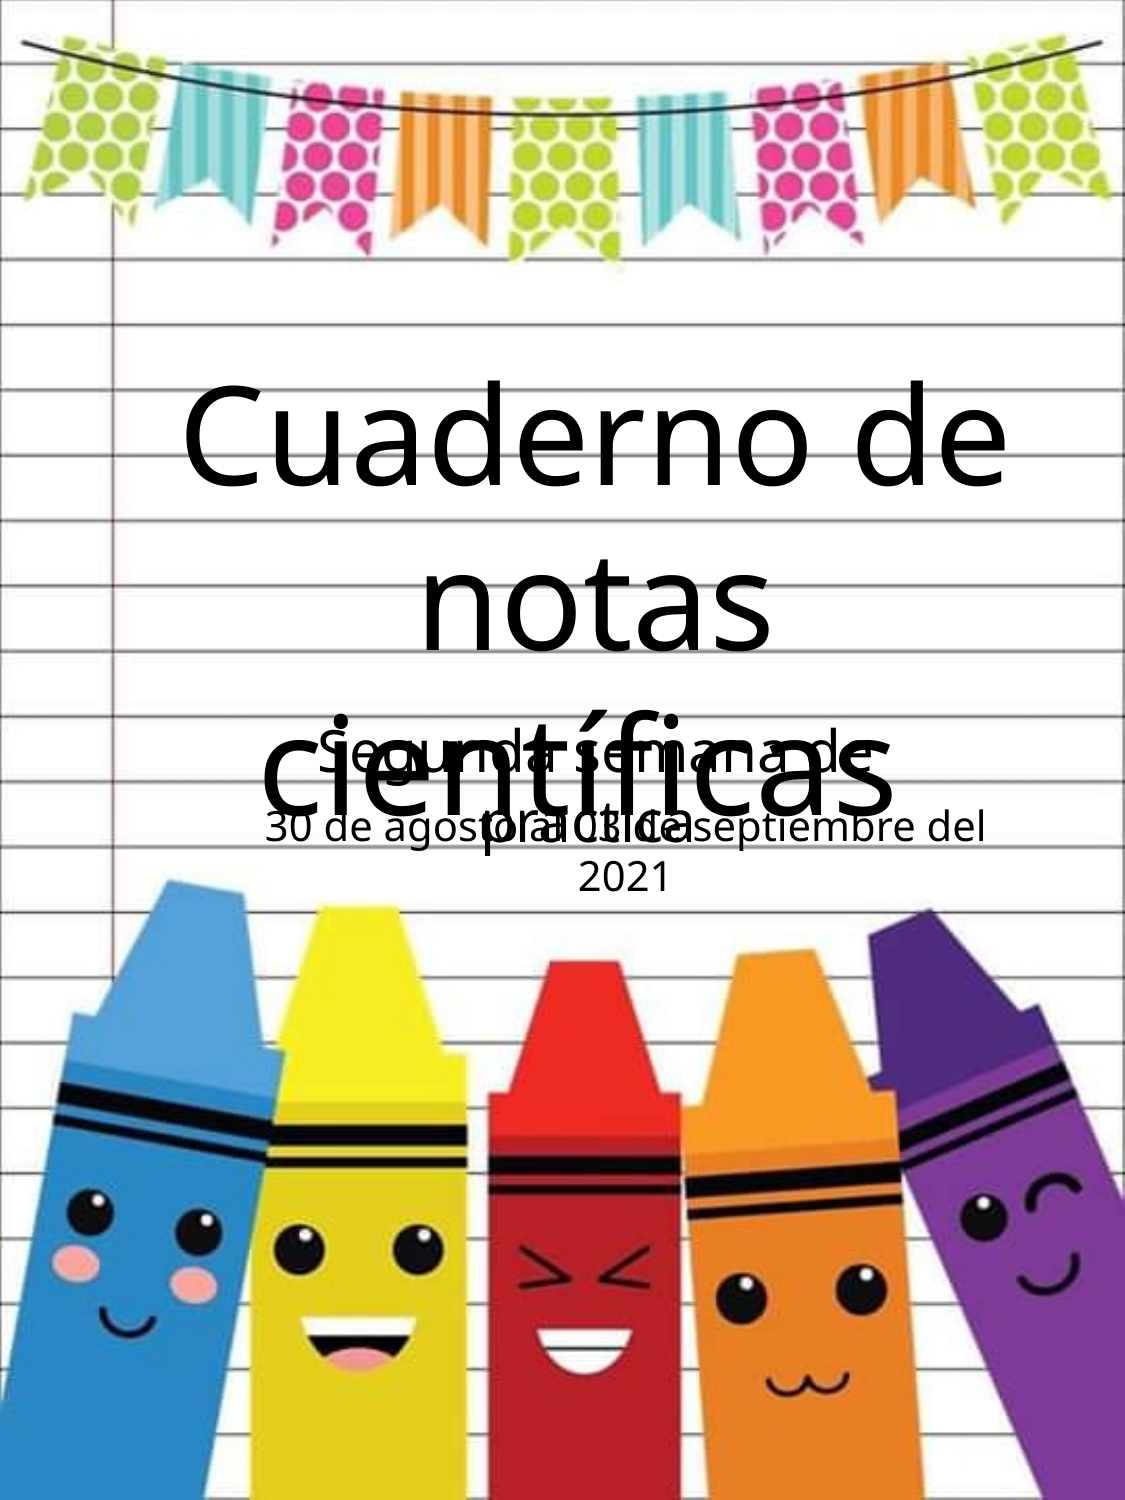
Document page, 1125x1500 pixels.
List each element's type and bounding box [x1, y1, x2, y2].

text_box [0, 0, 1125, 1500]
